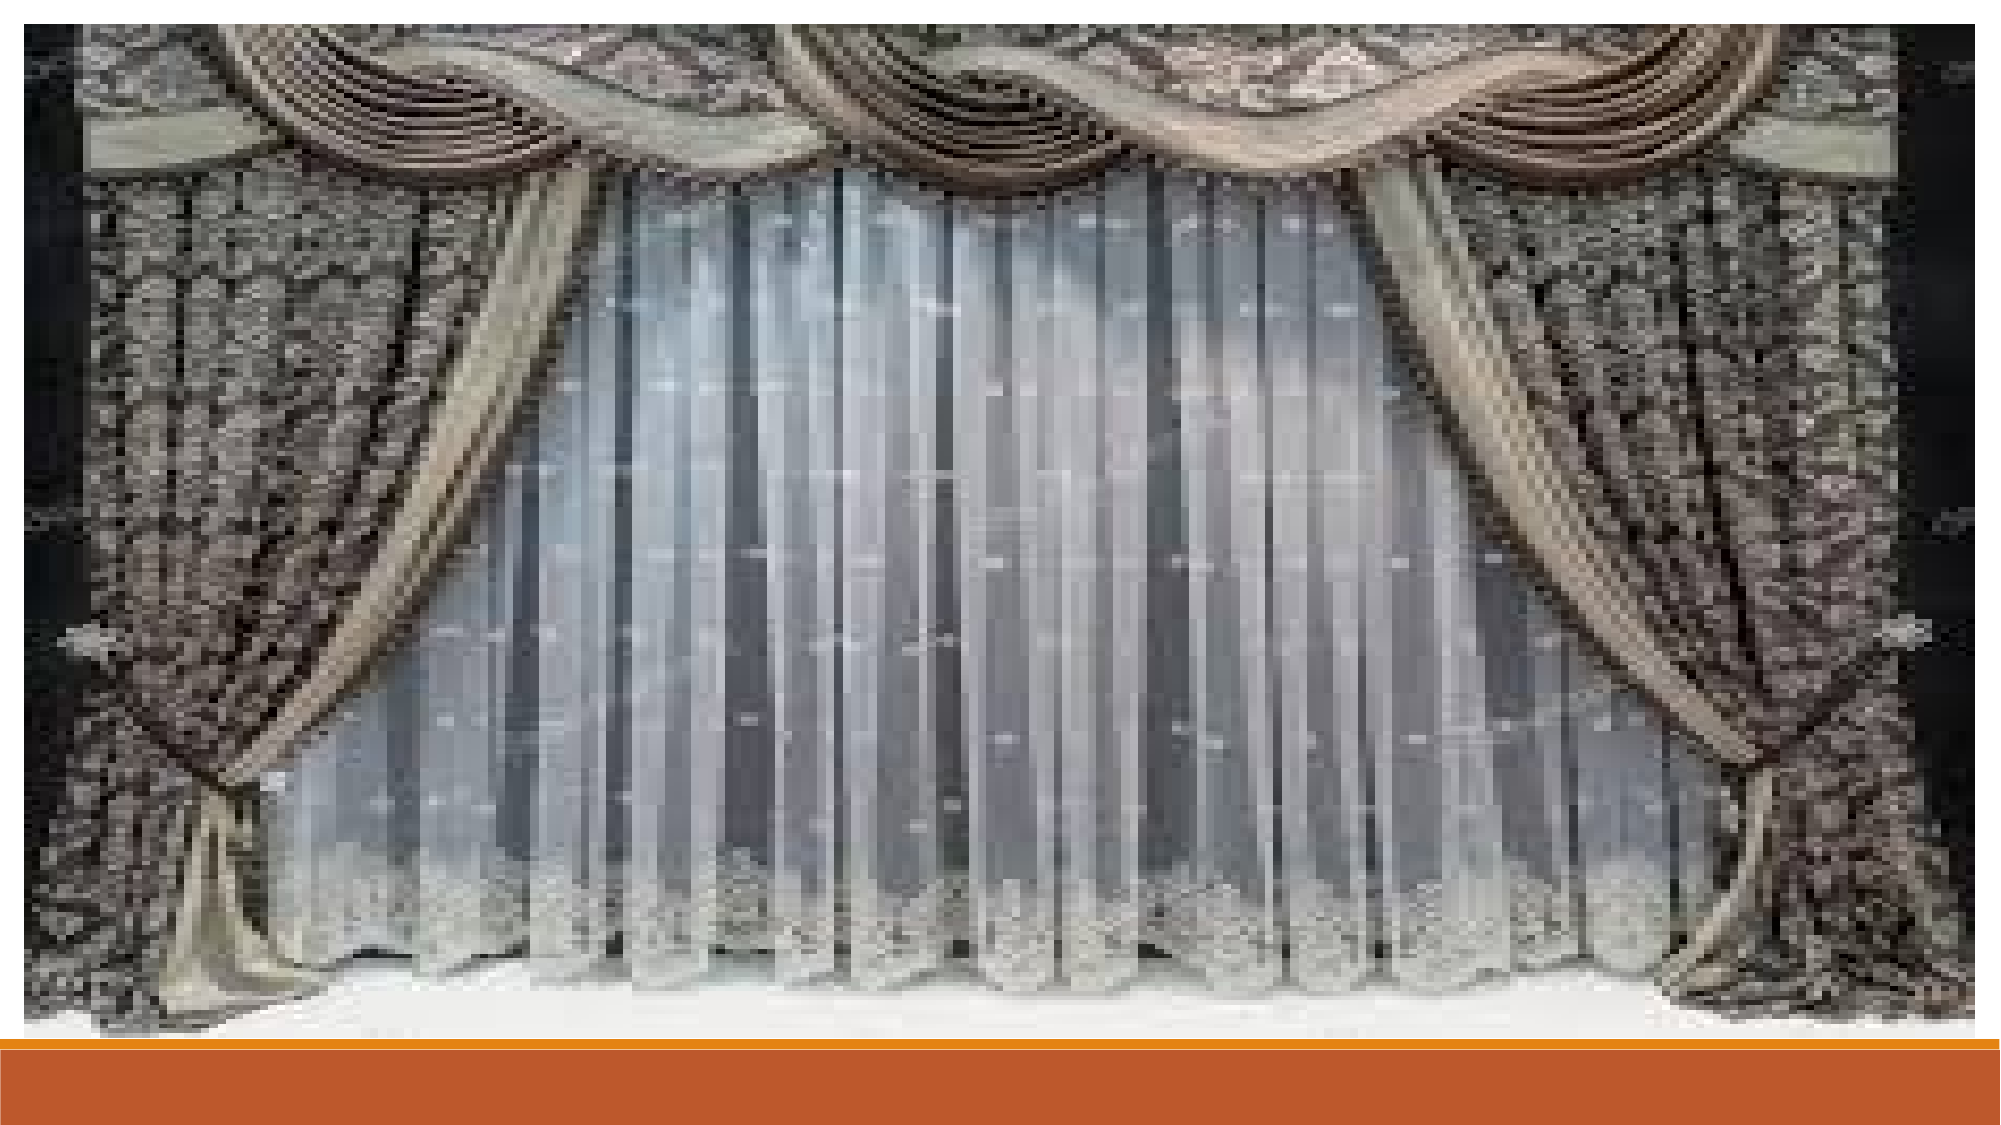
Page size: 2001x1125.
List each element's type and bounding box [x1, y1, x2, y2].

picture [24, 24, 1976, 1038]
